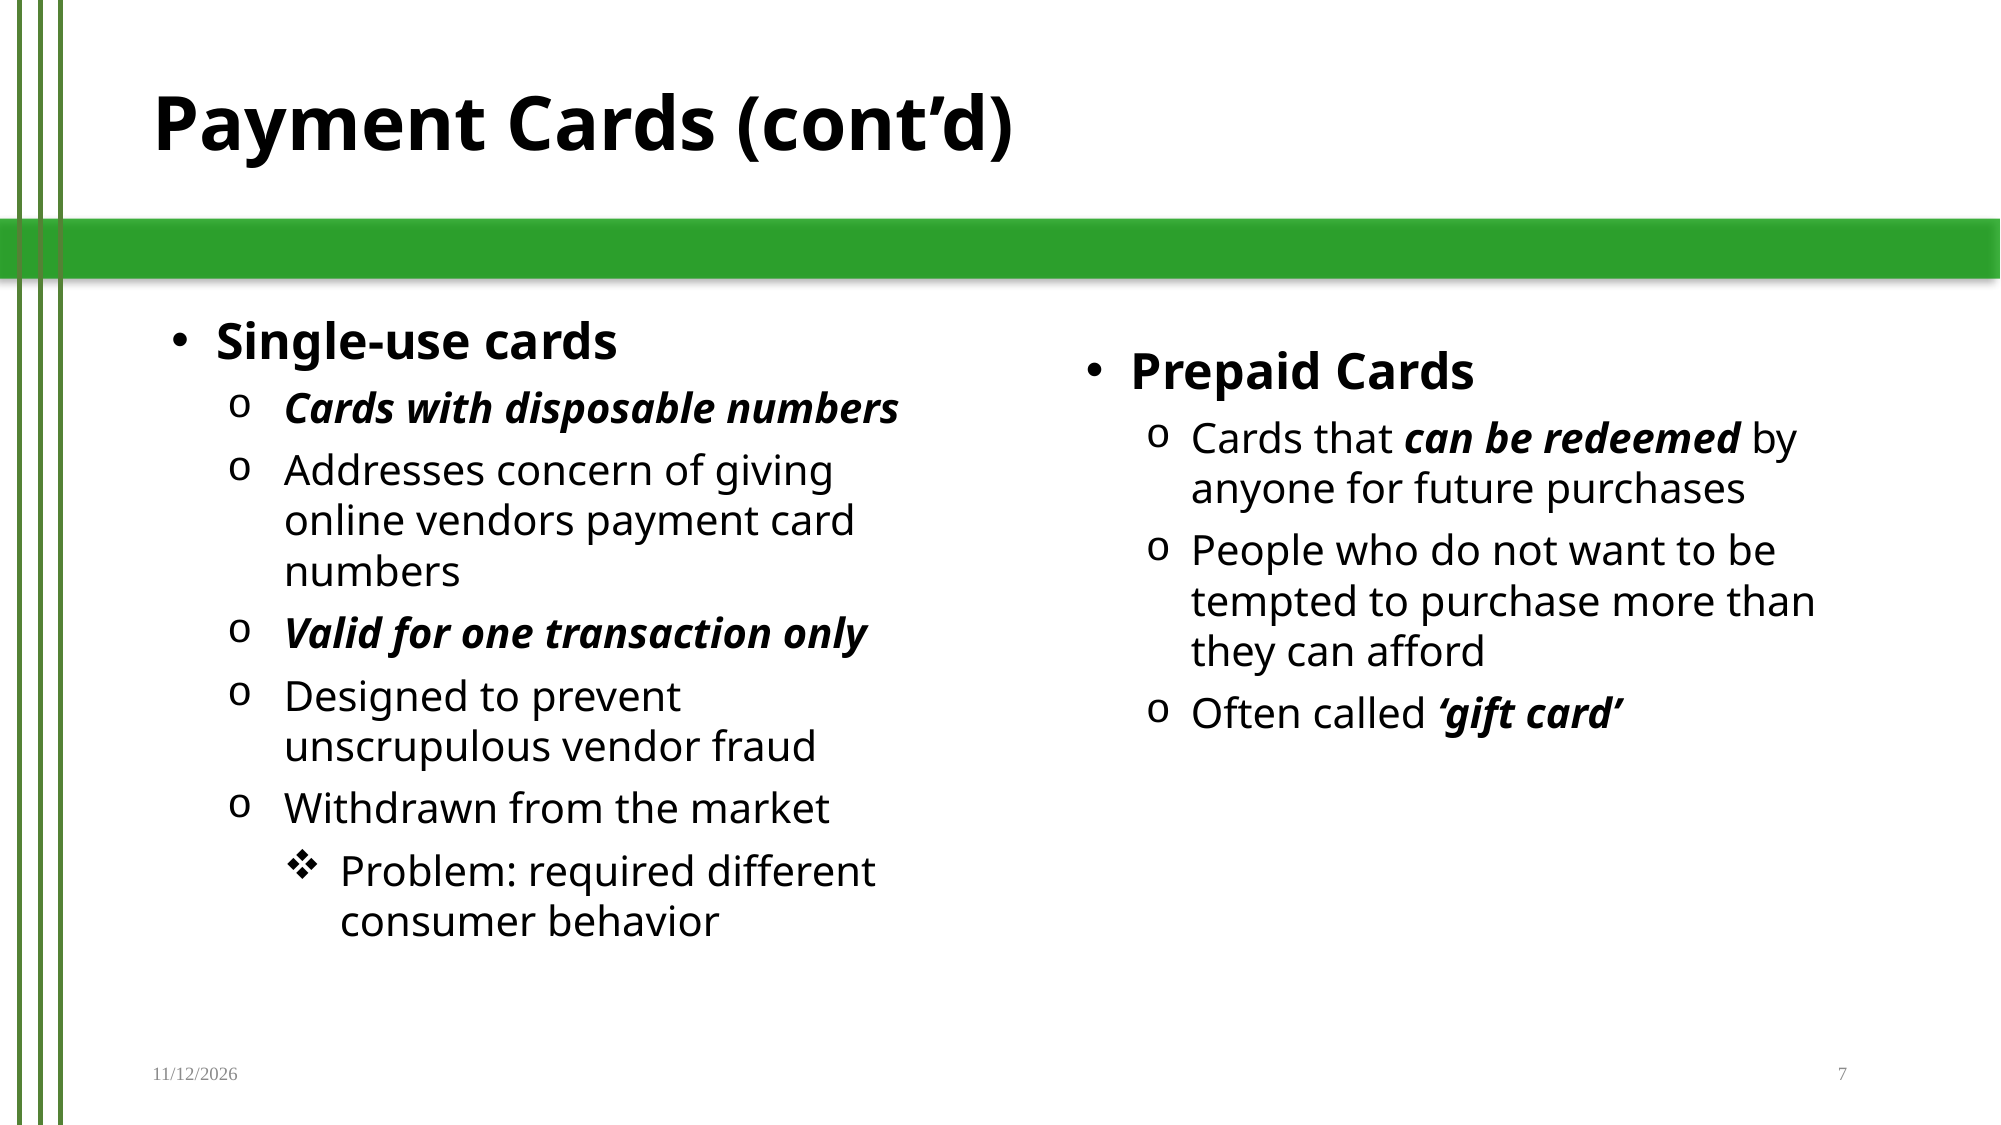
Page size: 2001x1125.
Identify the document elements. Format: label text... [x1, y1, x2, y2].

title Payment Cards (cont’d) [137, 59, 1832, 193]
list Prepaid Cards Cards that can be redeemed by anyone for future purchases People who do not want to be tempted to purchase more than they can afford Often called ‘gift card’ [1070, 301, 1863, 1005]
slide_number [137, 1042, 588, 1103]
slide_number 7 [1412, 1042, 1863, 1103]
list Single-use cards Cards with disposable numbers Addresses concern of giving online vendors payment card numbers Valid for one transaction only Designed to prevent unscrupulous vendor fraud Withdrawn from the market Problem: required different consumer behavior [156, 301, 965, 1009]
